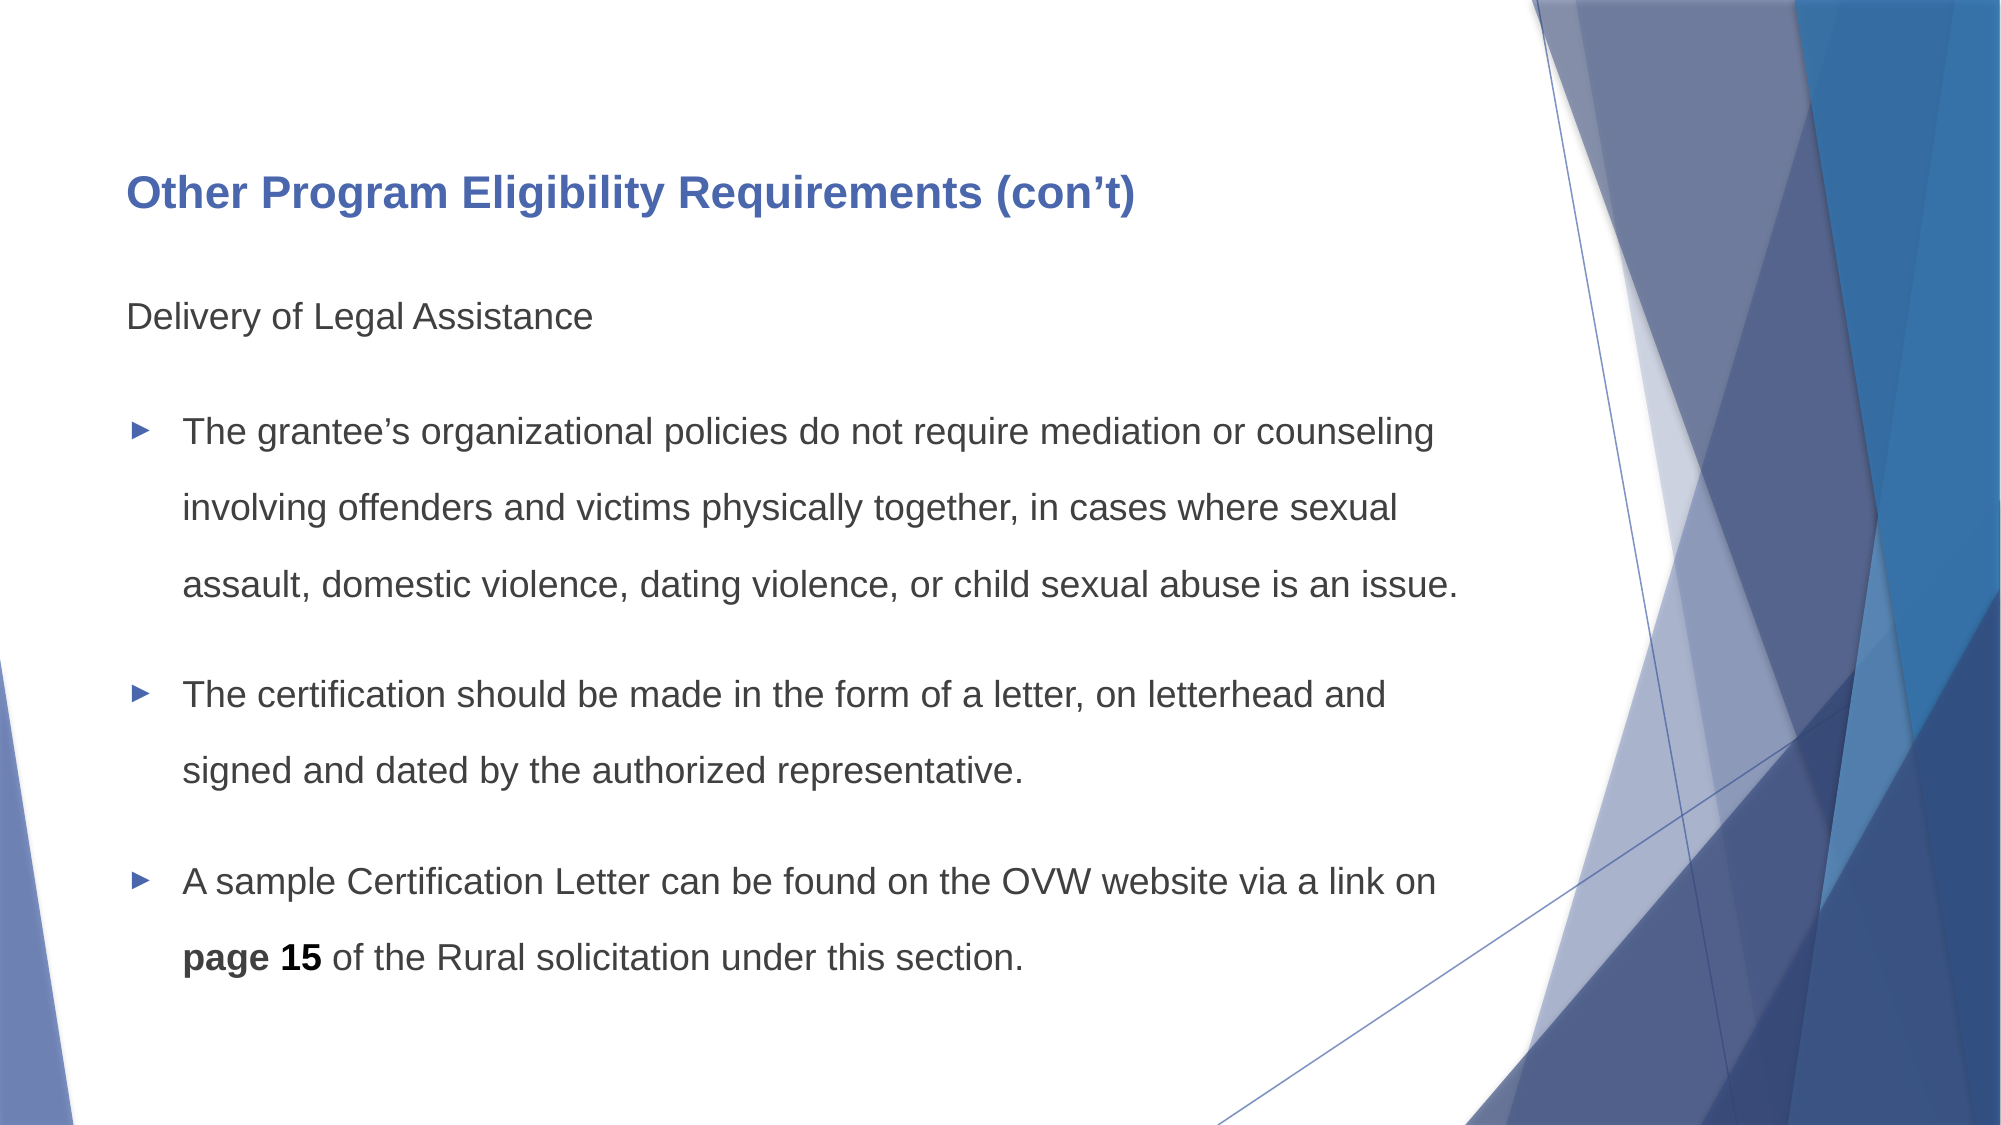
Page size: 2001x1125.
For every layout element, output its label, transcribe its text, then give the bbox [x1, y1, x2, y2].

title Other Program Eligibility Requirements (con’t) [111, 99, 1522, 249]
list Delivery of Legal Assistance The grantee’s organizational policies do not require mediation or counseling involving offenders and victims physically together, in cases where sexual assault, domestic violence, dating violence, or child sexual abuse is an issue. The certification should be made in the form of a letter, on letterhead and signed and dated by the authorized representative. A sample Certification Letter can be found on the OVW website via a link on page 15 of the Rural solicitation under this section. [111, 262, 1522, 1094]
